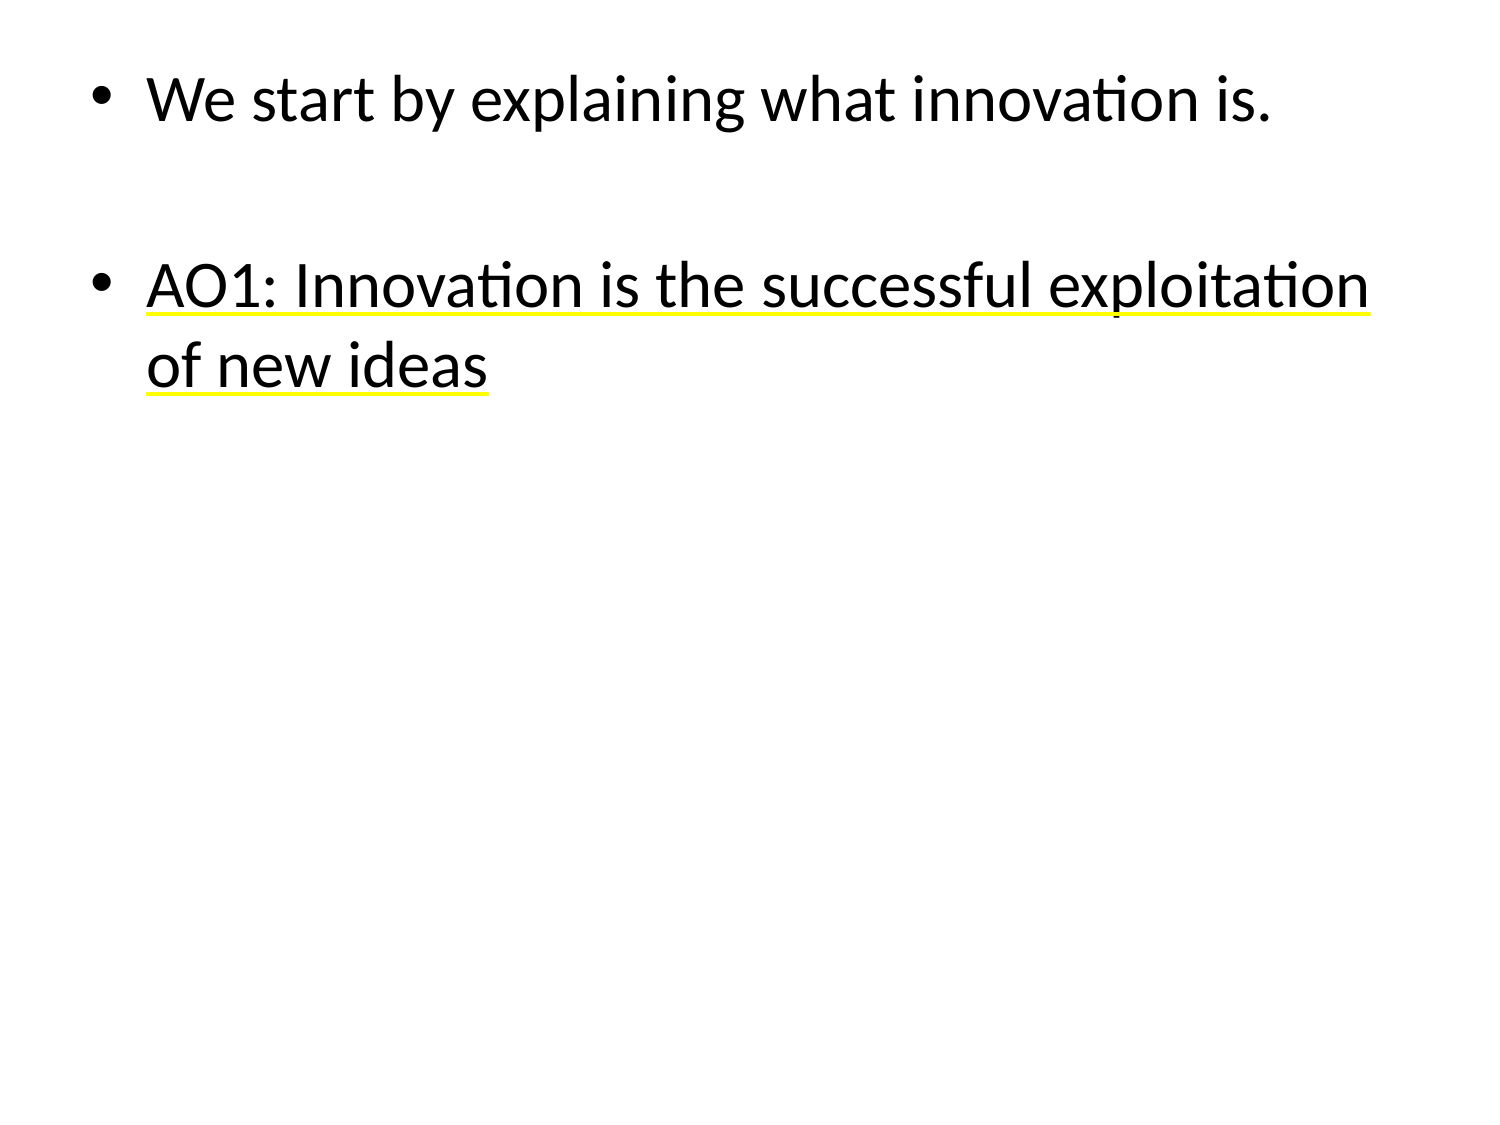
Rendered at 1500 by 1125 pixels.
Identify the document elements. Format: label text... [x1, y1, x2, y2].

list We start by explaining what innovation is. AO1: Innovation is the successful exploitation of new ideas [75, 46, 1425, 1005]
